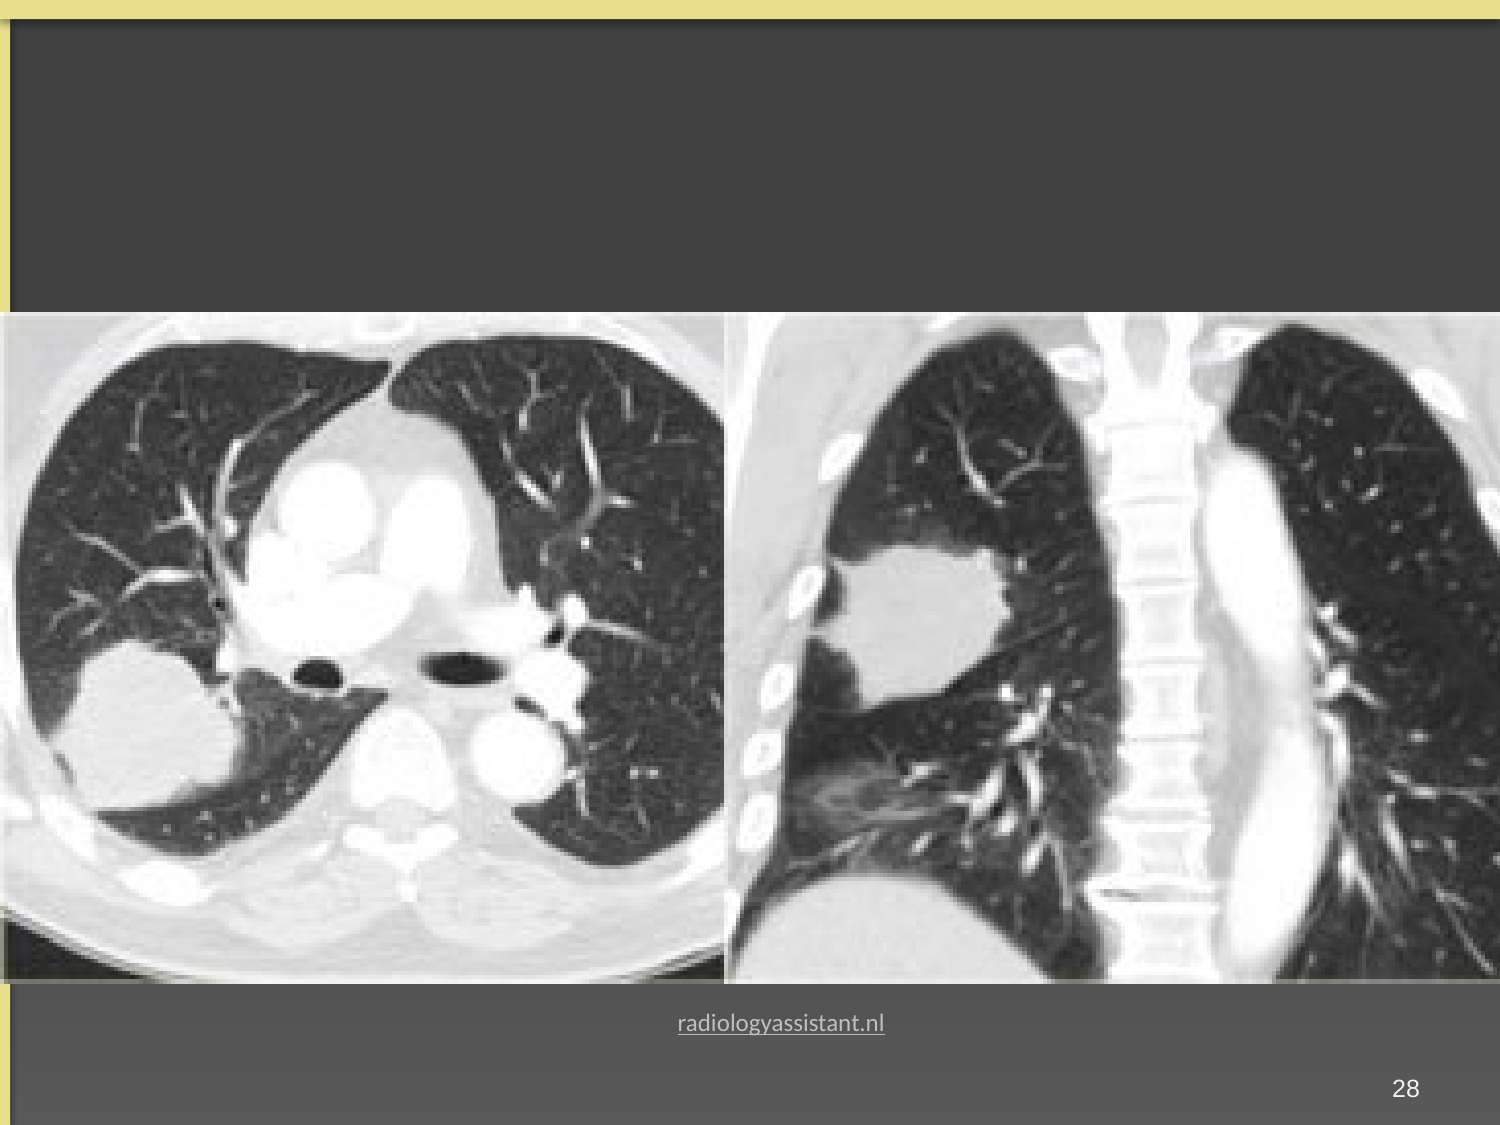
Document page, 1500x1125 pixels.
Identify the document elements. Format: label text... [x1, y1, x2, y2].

picture [0, 312, 1500, 984]
text_box radiologyassistant.nl [289, 999, 1274, 1045]
slide_number 27 [1085, 1057, 1436, 1118]
